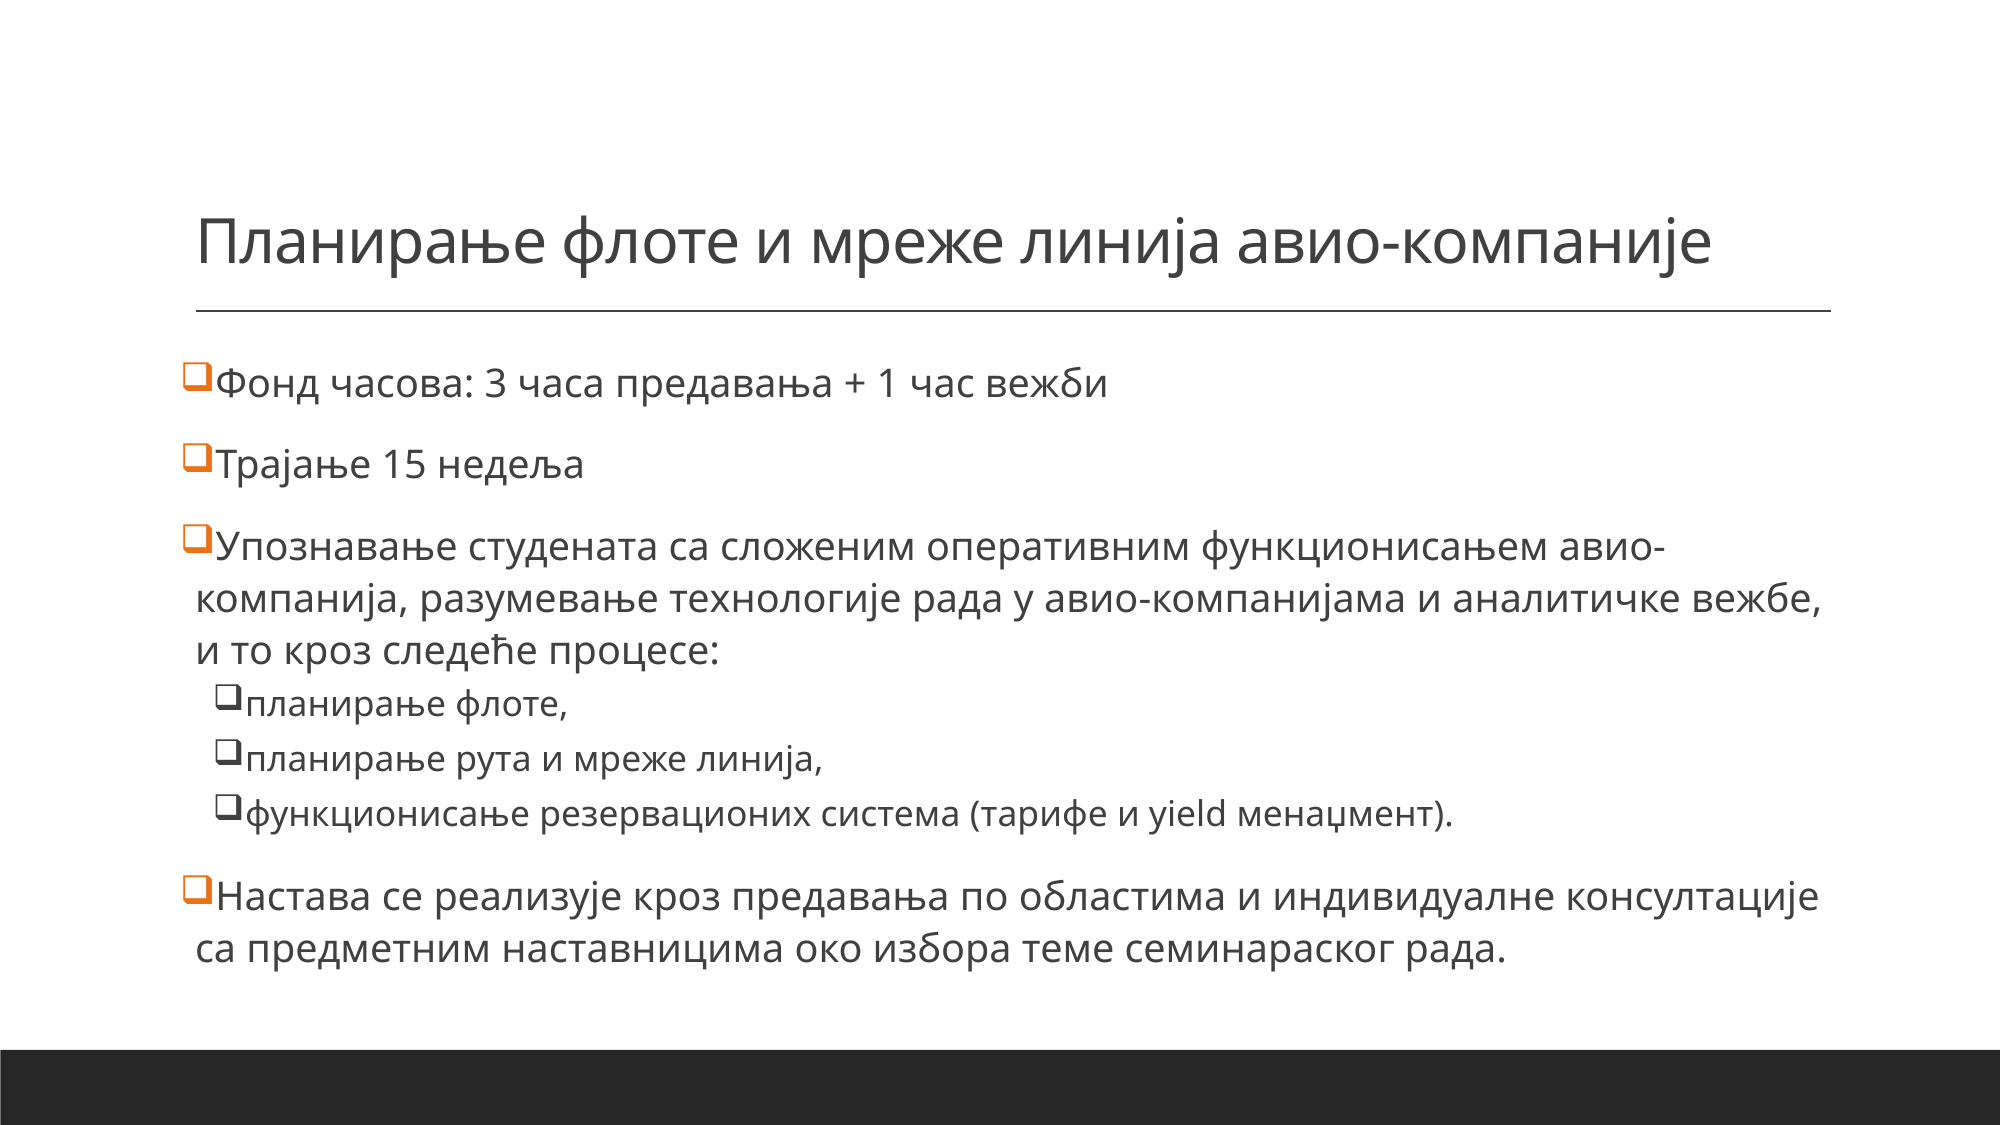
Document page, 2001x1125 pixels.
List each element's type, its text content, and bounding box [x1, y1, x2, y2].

list Фонд часова: 3 часа предавања + 1 час вежби Трајање 15 недеља Упознавање студената са сложеним оперативним функционисањем авио-компанија, разумевање технологије рада у авио-компанијама и аналитичке вежбе, и то кроз следеће процесе: планирање флоте, планирање рута и мреже линија, функционисање резервационих системa (тарифе и yield менаџмент). Настава се реализује кроз предавања по областима и индивидуалне консултације са предметним наставницима око избора теме семинараског рада. [180, 345, 1830, 989]
title Планирање флоте и мреже линија авио-компаније [180, 47, 1830, 285]
